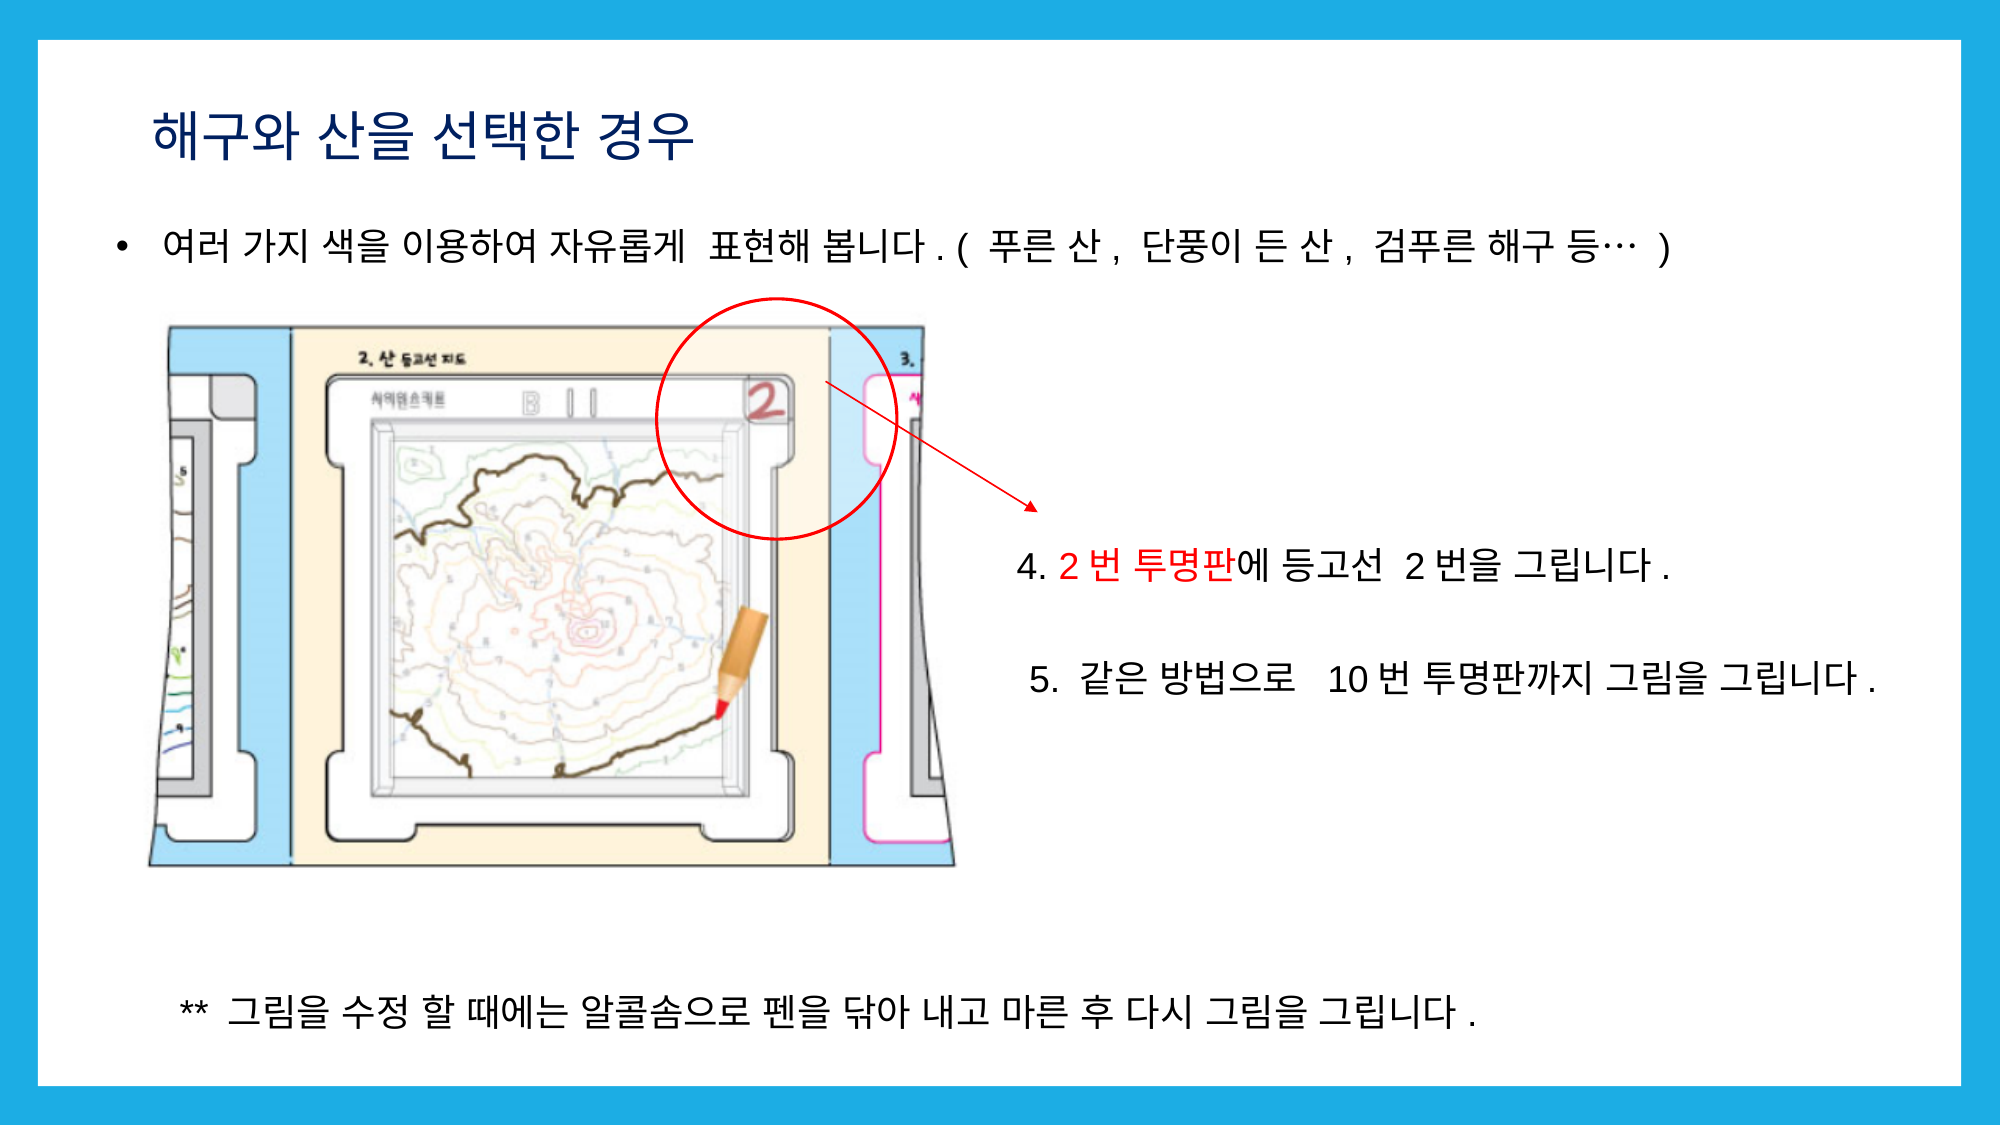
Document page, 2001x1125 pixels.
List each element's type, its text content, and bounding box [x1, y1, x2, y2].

text_box 해구와 산을 선택한 경우 [136, 87, 897, 160]
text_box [825, 380, 1038, 513]
text_box 4. 2번 투명판에 등고선 2번을 그립니다. [1001, 534, 1687, 595]
text_box 여러 가지 색을 이용하여 자유롭게 표현해 봅니다. ( 푸른 산, 단풍이 든 산, 검푸른 해구 등… ) [101, 215, 1767, 276]
picture [121, 298, 977, 886]
text_box ** 그림을 수정 할 때에는 알콜솜으로 펜을 닦아 내고 마른 후 다시 그림을 그립니다. [164, 936, 1629, 1042]
text_box 5. 같은 방법으로 10번 투명판까지 그림을 그립니다. [1014, 648, 1893, 708]
